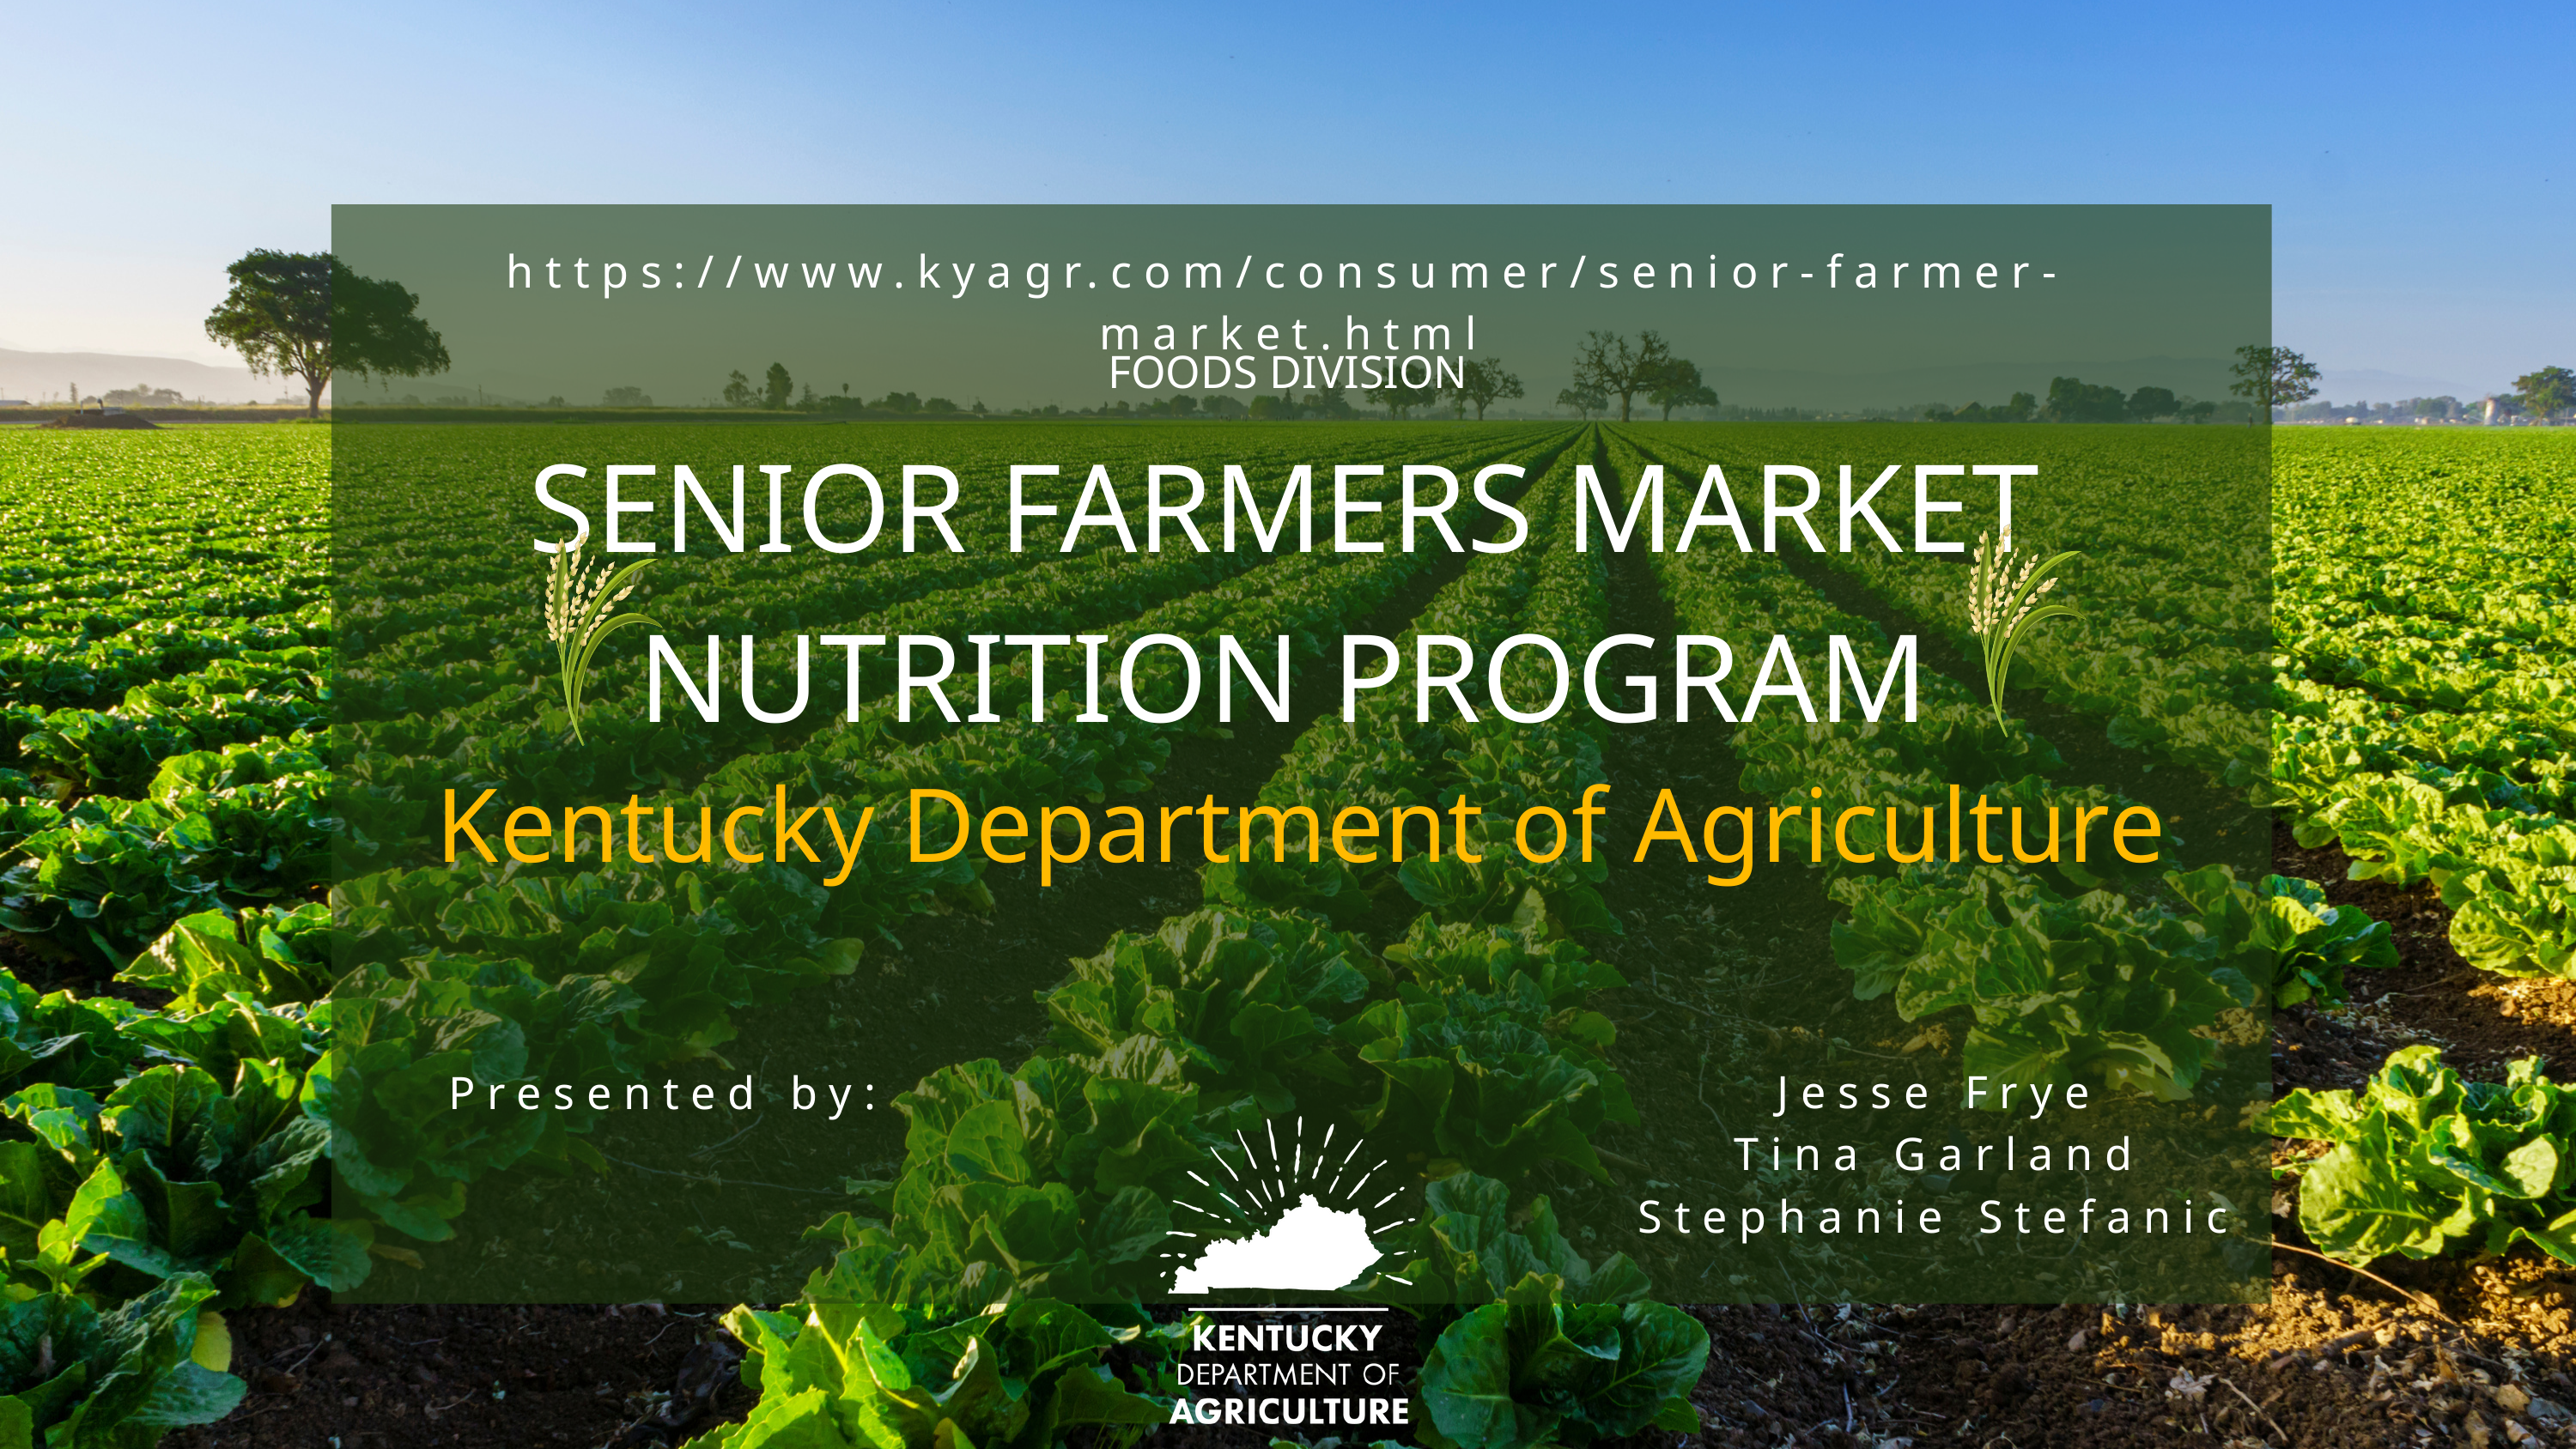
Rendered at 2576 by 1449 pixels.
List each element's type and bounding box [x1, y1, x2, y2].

text_box [331, 203, 2272, 1304]
picture [0, 0, 2576, 1449]
